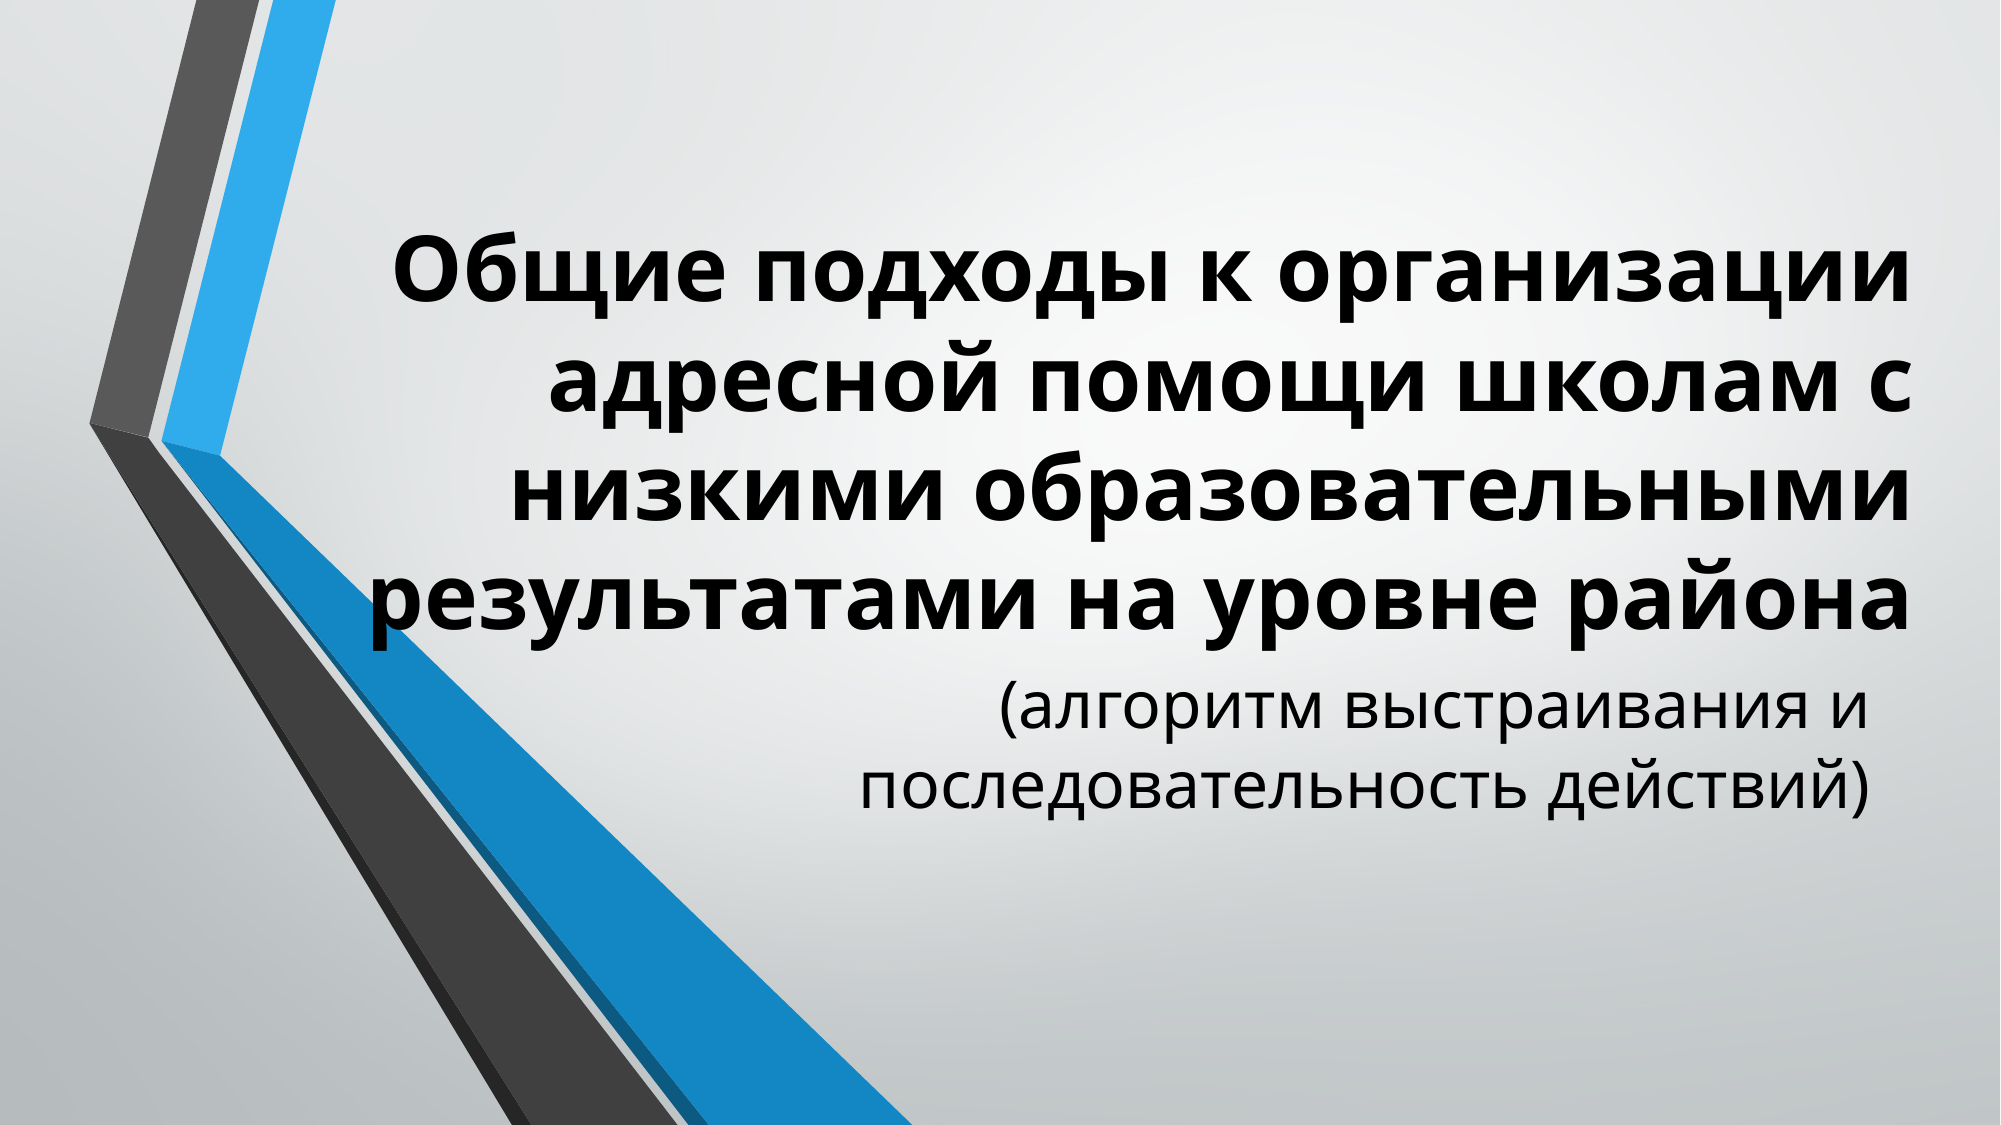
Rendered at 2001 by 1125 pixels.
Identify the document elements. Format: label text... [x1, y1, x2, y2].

title Общие подходы к организации адресной помощи школам с низкими образовательными результатами на уровне района [347, 145, 1930, 656]
subtitle (алгоритм выстраивания и последовательность действий) [740, 655, 1887, 884]
